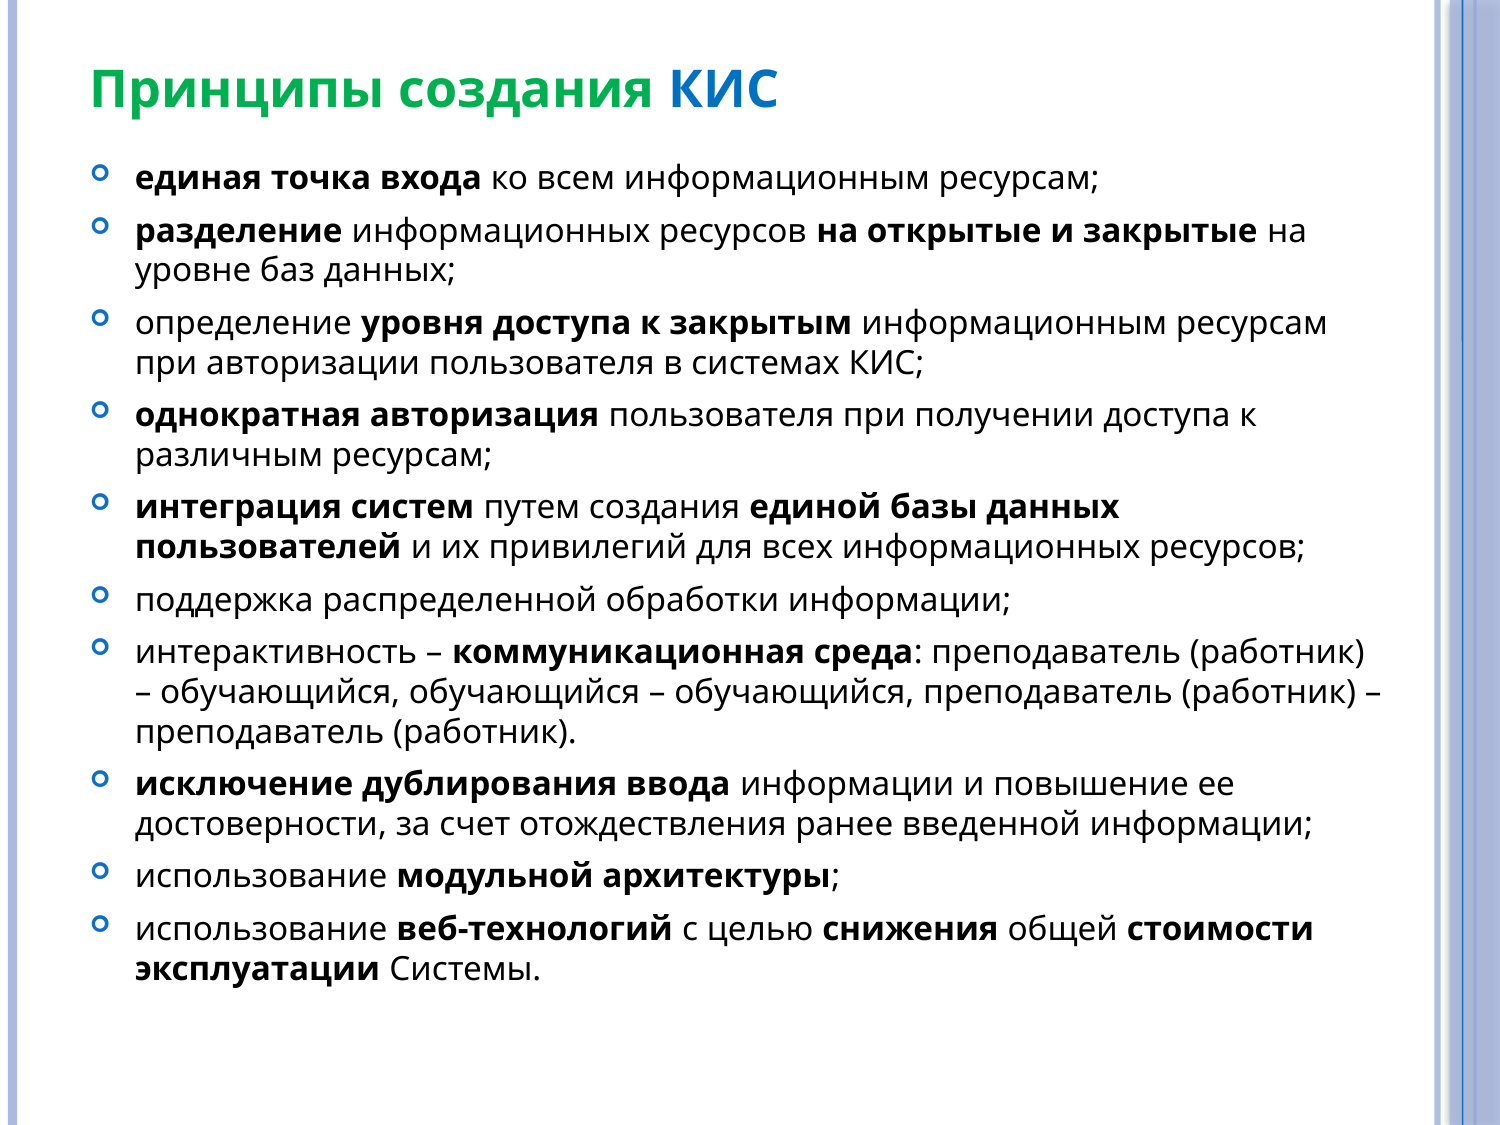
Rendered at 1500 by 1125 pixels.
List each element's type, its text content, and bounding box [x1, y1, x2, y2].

list единая точка входа ко всем информационным ресурсам; разделение информационных ресурсов на открытые и закрытые на уровне баз данных; определение уровня доступа к закрытым информационным ресурсам при авторизации пользователя в системах КИС; однократная авторизация пользователя при получении доступа к различным ресурсам; интеграция систем путем создания единой базы данных пользователей и их привилегий для всех информационных ресурсов; поддержка распределенной обработки информации; интерактивность – коммуникационная среда: преподаватель (работник) – обучающийся, обучающийся – обучающийся, преподаватель (работник) – преподаватель (работник). исключение дублирования ввода информации и повышение ее достоверности, за счет отождествления ранее введенной информации; использование модульной архитектуры; использование веб-технологий с целью снижения общей стоимости эксплуатации Системы. [75, 149, 1400, 1062]
title Принципы создания КИС [75, 45, 1300, 126]
